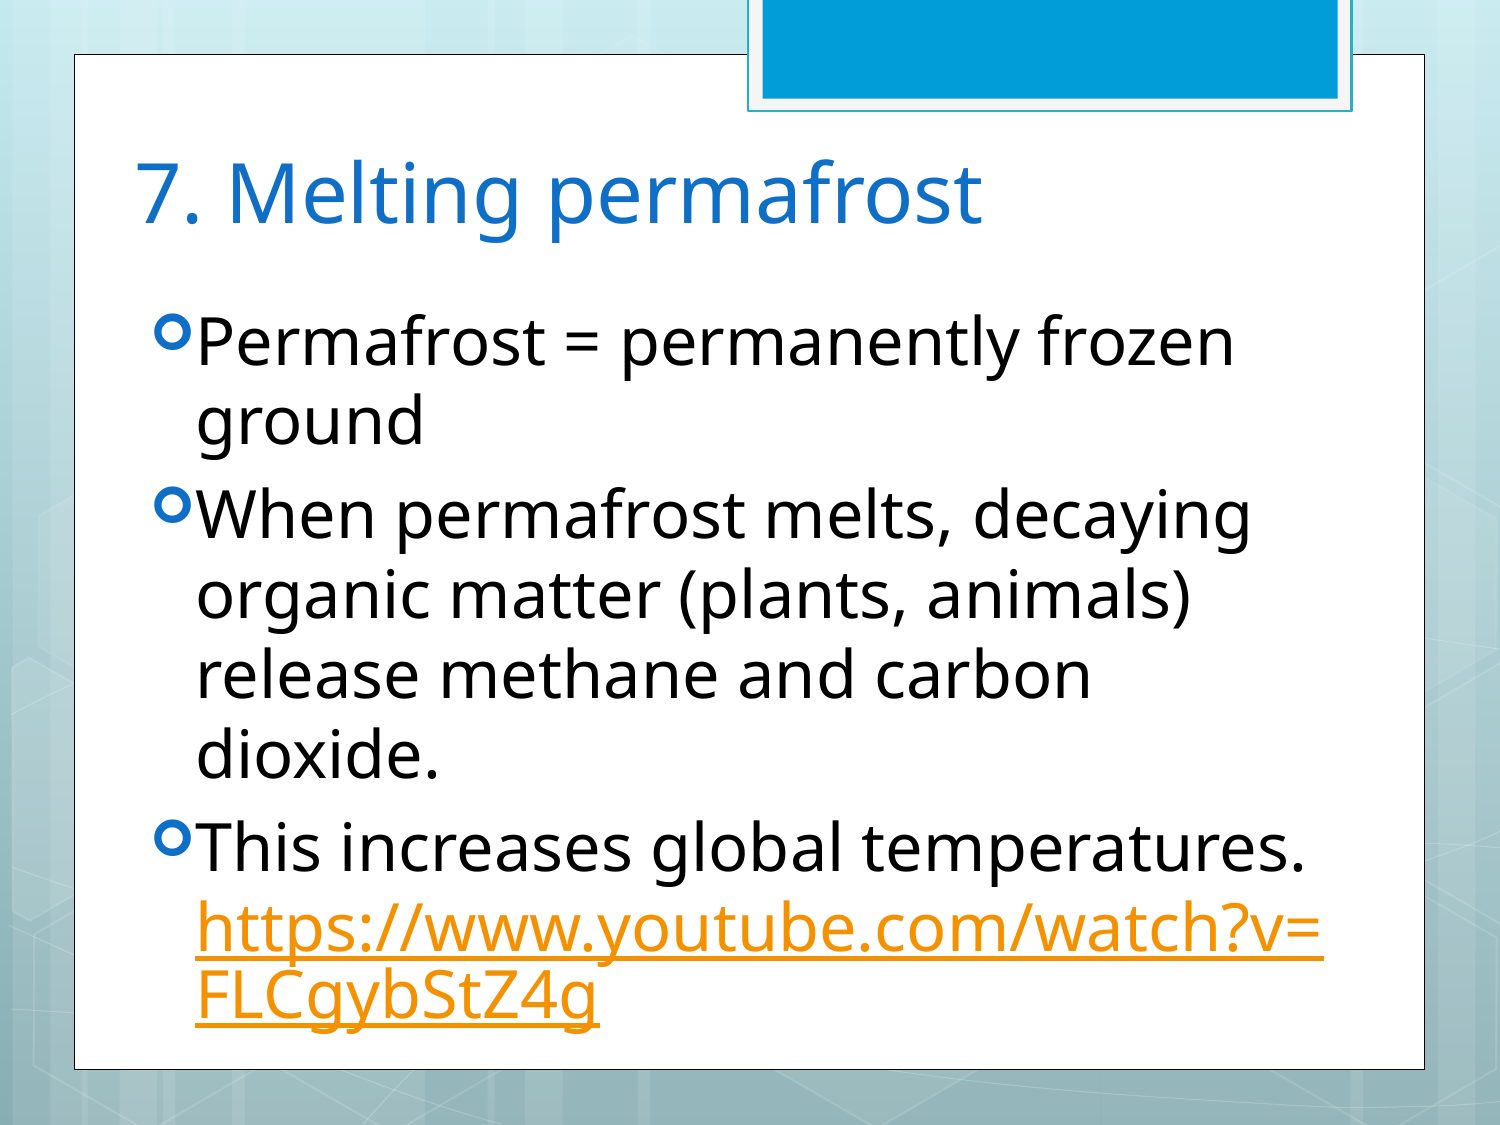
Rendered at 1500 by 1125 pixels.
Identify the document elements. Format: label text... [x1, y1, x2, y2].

list Permafrost = permanently frozen ground When permafrost melts, decaying organic matter (plants, animals) release methane and carbon dioxide. This increases global temperatures. https://www.youtube.com/watch?v=FLCgybStZ4g [123, 290, 1360, 910]
title 7. Melting permafrost [119, 101, 1272, 248]
